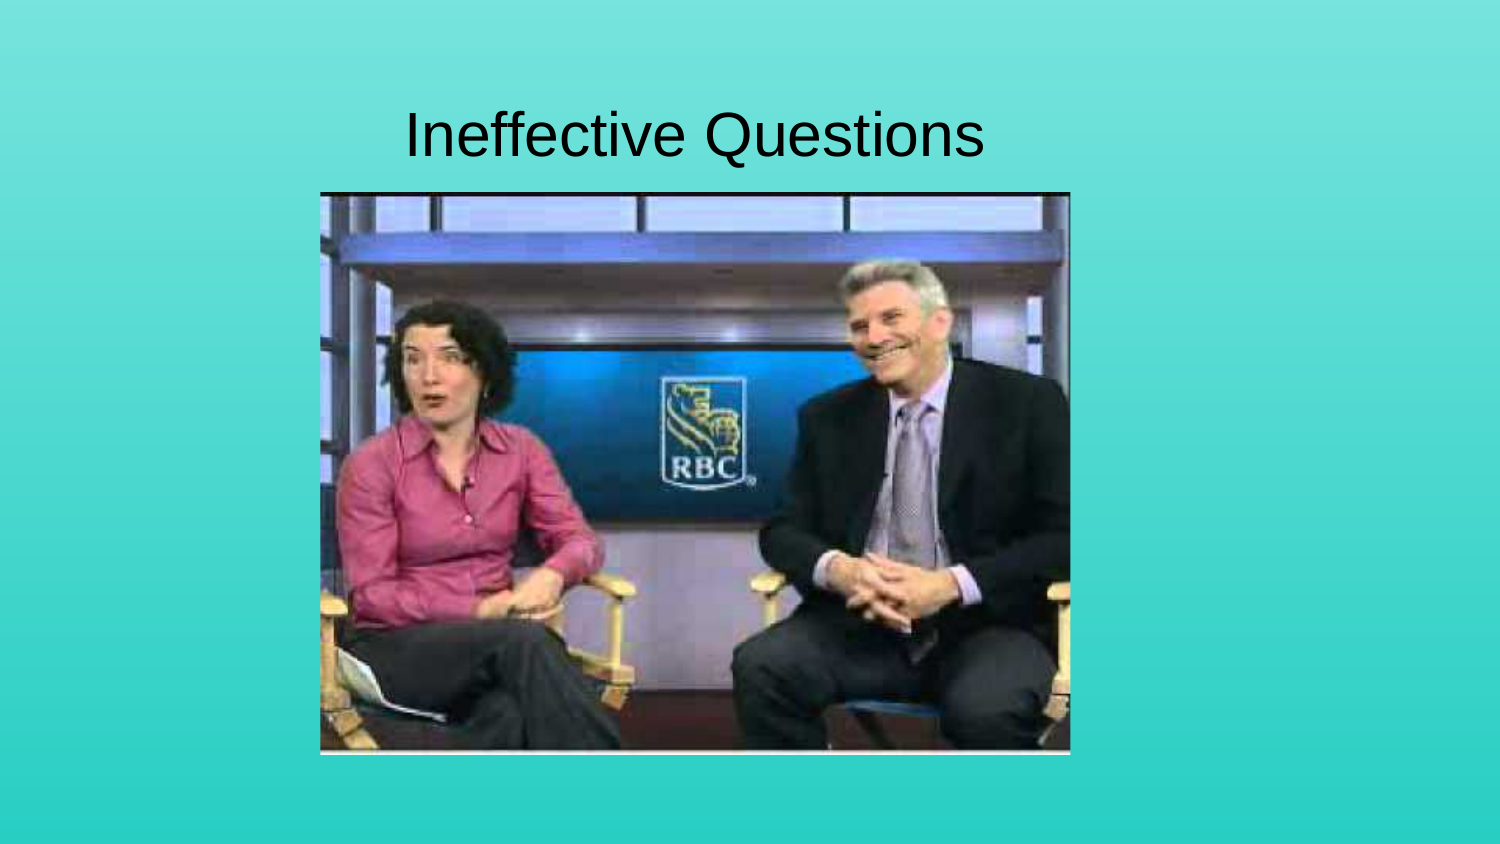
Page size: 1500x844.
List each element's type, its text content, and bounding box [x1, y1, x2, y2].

text_box Ineffective Questions [389, 79, 1033, 166]
text_box [320, 192, 1071, 755]
